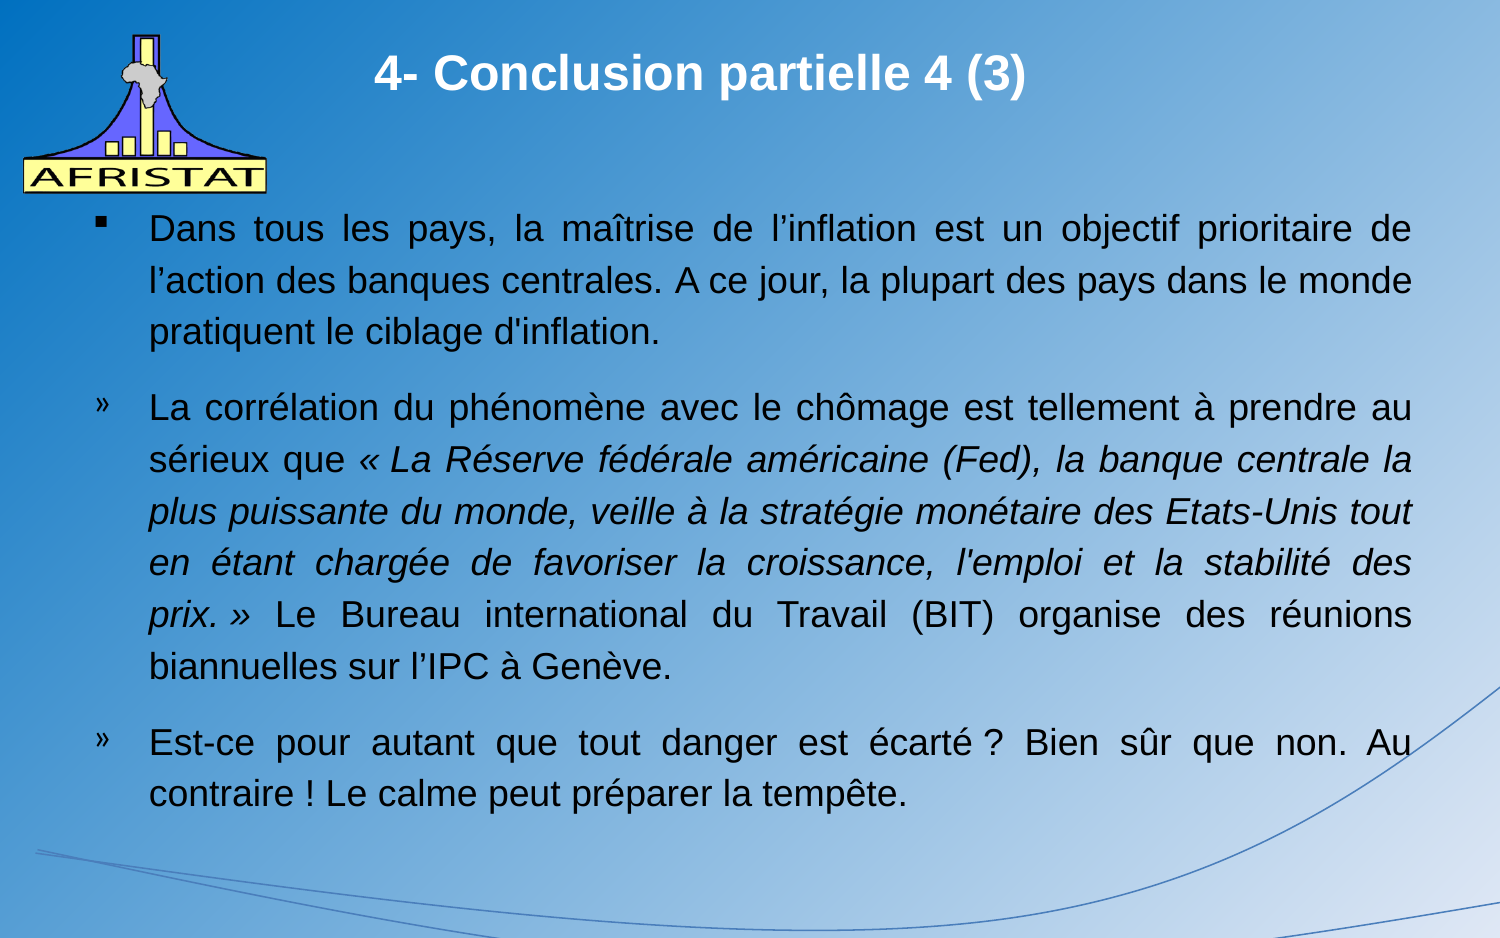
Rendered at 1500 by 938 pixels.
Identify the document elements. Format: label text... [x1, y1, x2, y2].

list Dans tous les pays, la maîtrise de l’inflation est un objectif prioritaire de l’action des banques centrales. A ce jour, la plupart des pays dans le monde pratiquent le ciblage d'inflation. La corrélation du phénomène avec le chômage est tellement à prendre au sérieux que « La Réserve fédérale américaine (Fed), la banque centrale la plus puissante du monde, veille à la stratégie monétaire des Etats-Unis tout en étant chargée de favoriser la croissance, l'emploi et la stabilité des prix. » Le Bureau international du Travail (BIT) organise des réunions biannuelles sur l’IPC à Genève. Est-ce pour autant que tout danger est écarté ? Bien sûr que non. Au contraire ! Le calme peut préparer la tempête. [77, 189, 1428, 871]
title [312, 37, 1425, 189]
text_box 4- Conclusion partielle 4 (3) [360, 33, 1258, 109]
picture [17, 28, 272, 198]
